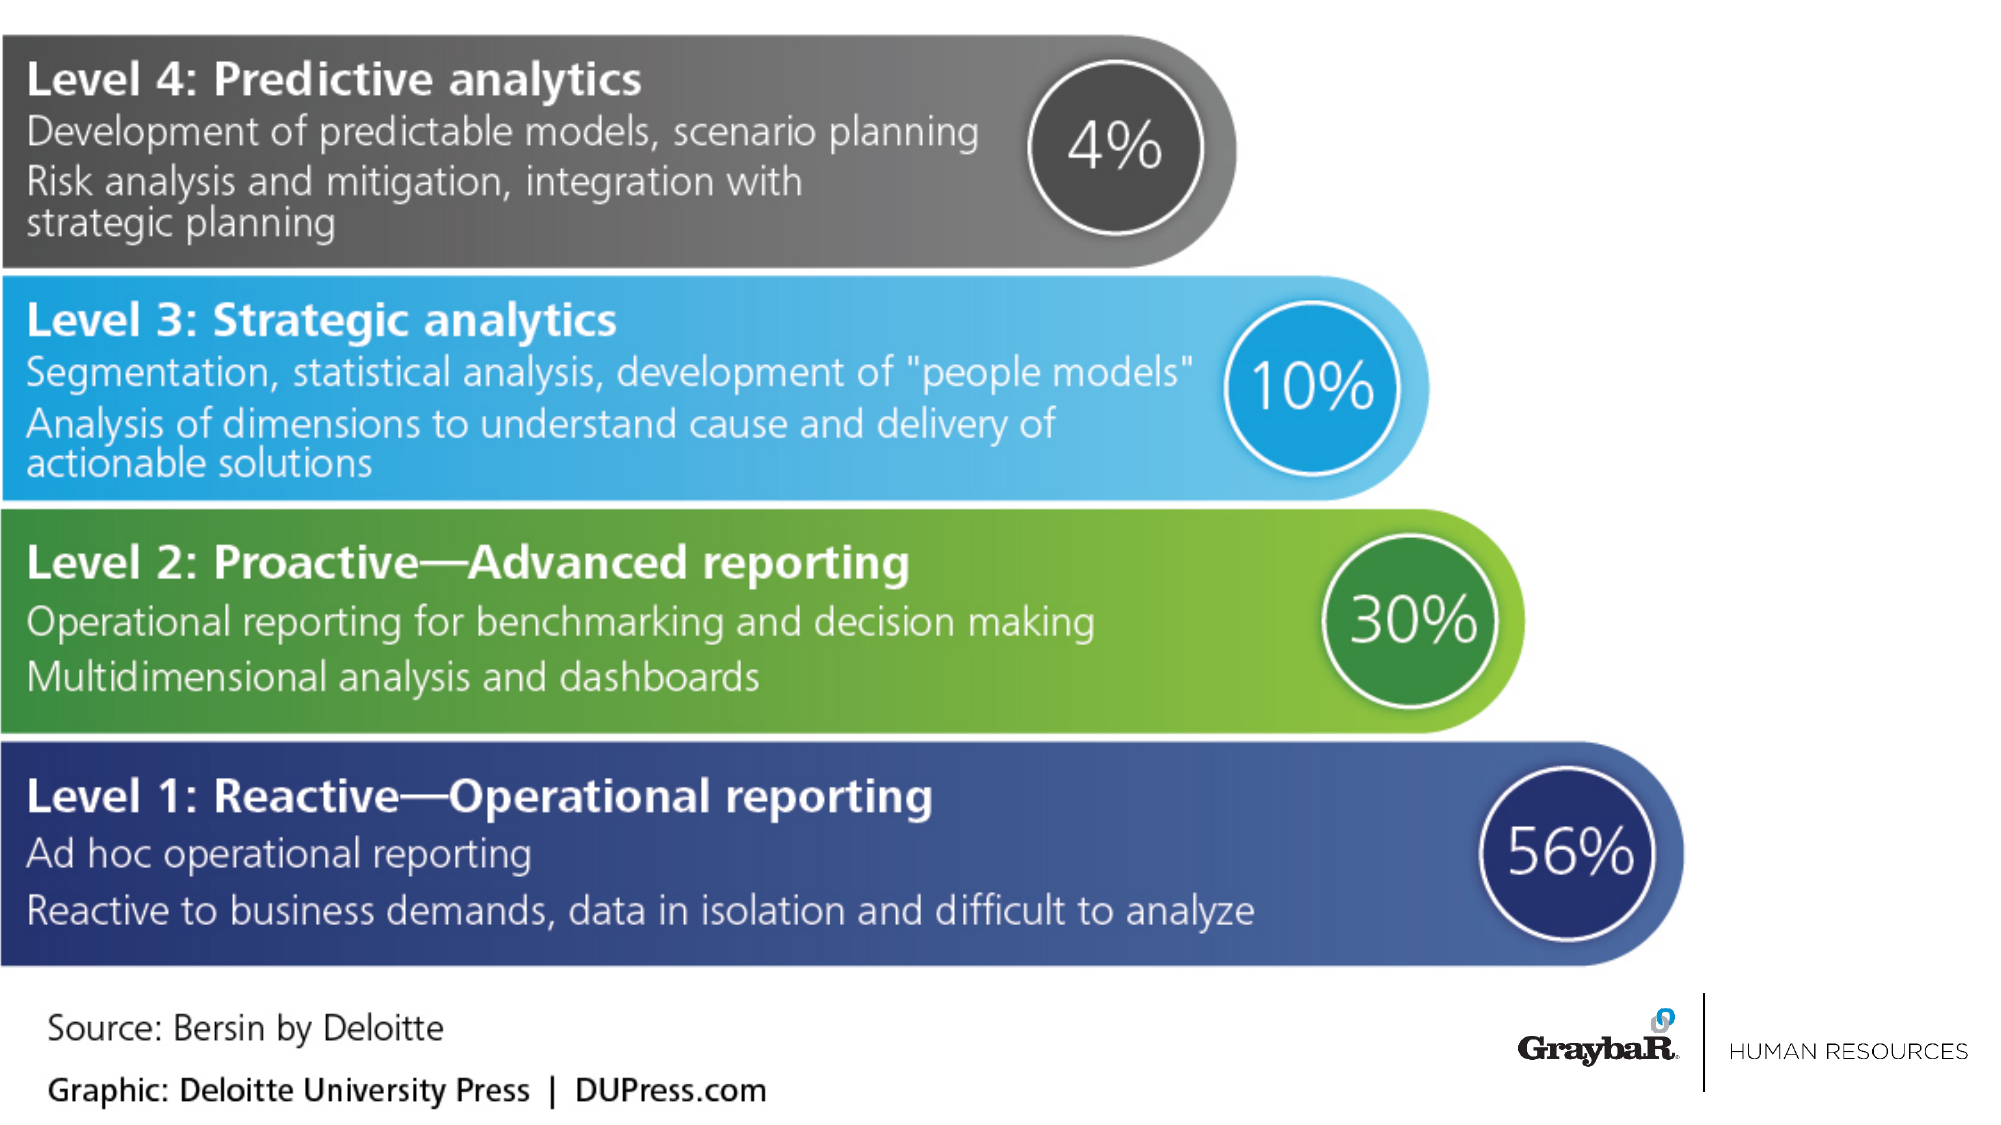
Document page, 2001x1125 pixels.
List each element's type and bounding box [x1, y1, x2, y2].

picture [43, 1001, 786, 1125]
picture [1518, 993, 1969, 1092]
picture [0, 21, 1689, 981]
